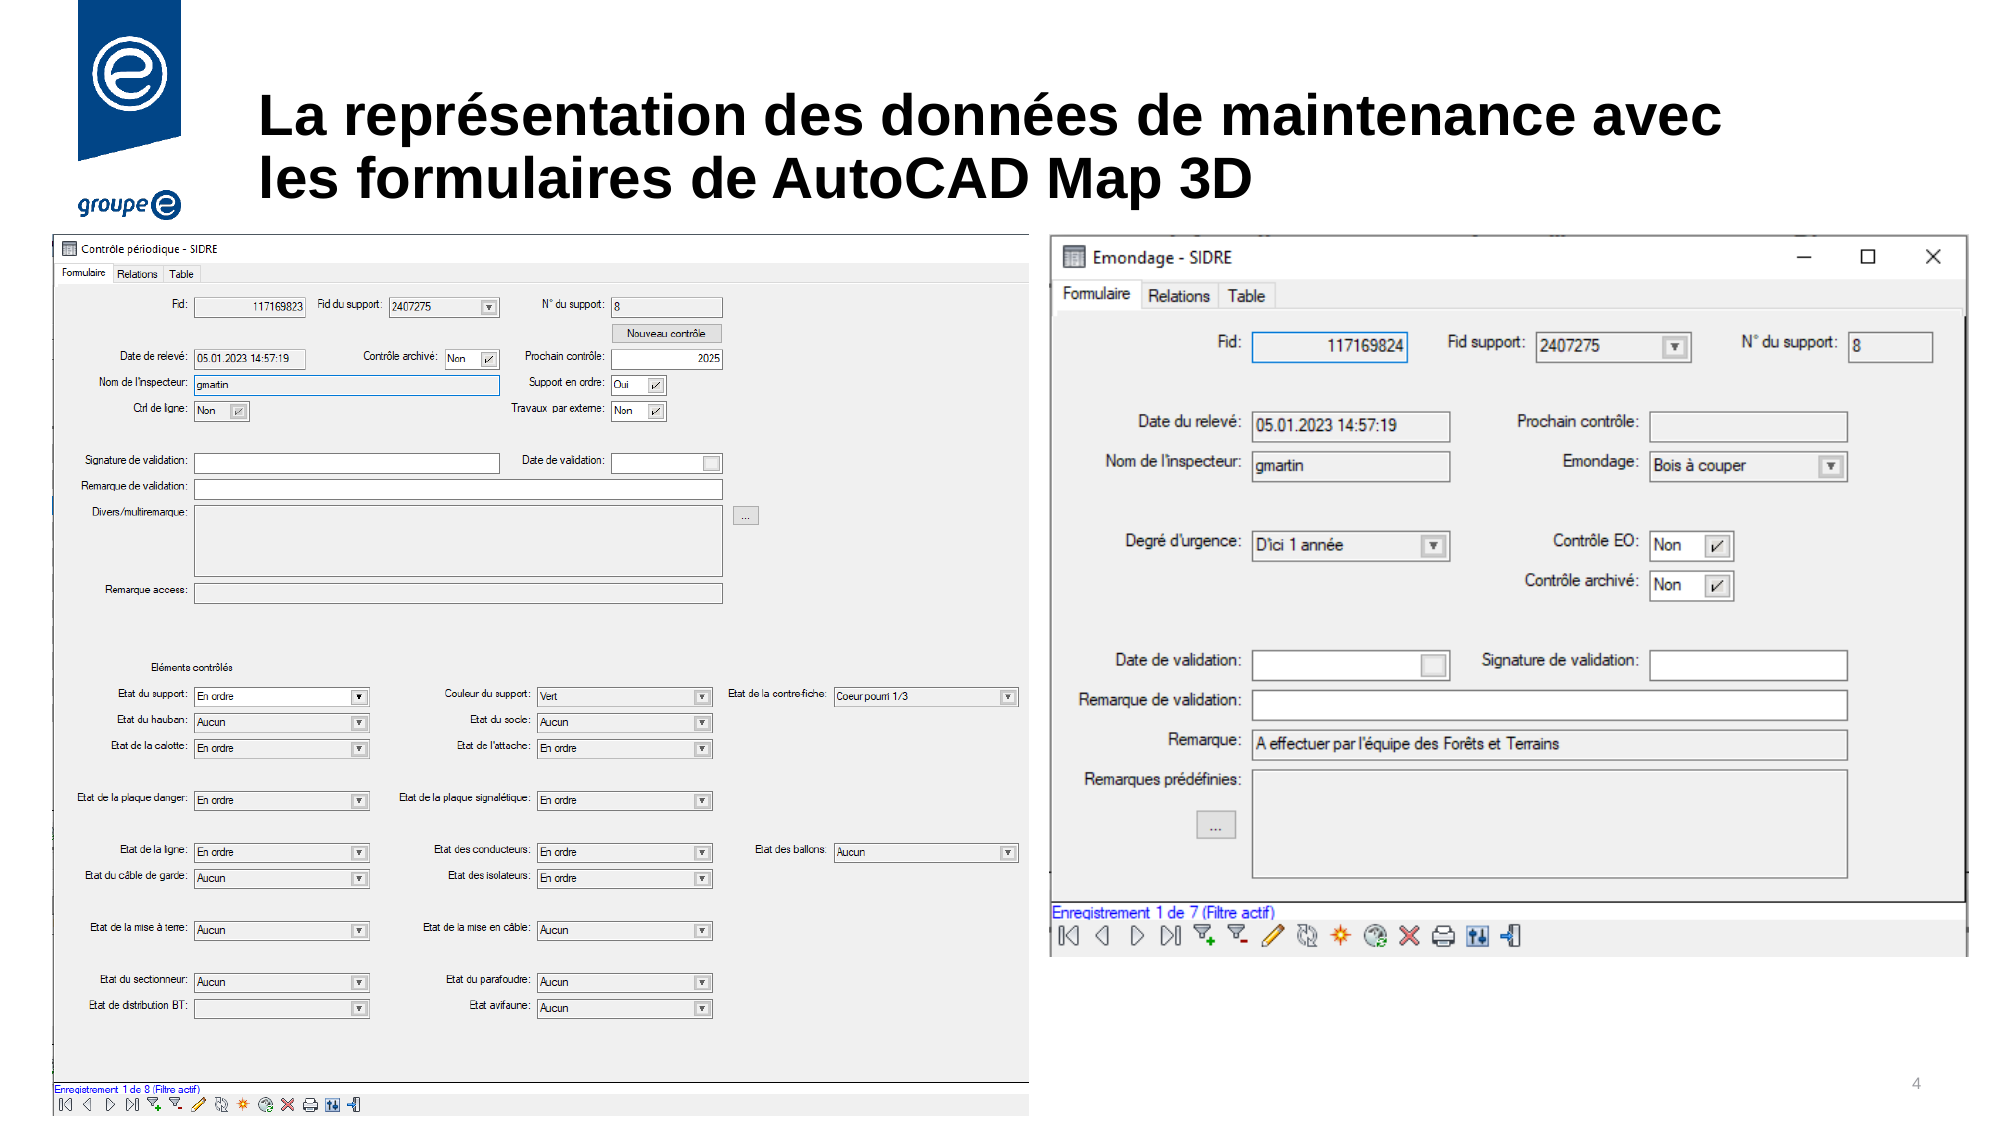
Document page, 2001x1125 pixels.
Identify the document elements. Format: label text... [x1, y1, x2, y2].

title La représentation des données de maintenance avec les formulaires de AutoCAD Map 3D [244, 78, 1756, 220]
picture [52, 234, 1029, 1116]
slide_number 4 [1768, 1065, 1922, 1101]
picture [78, 0, 181, 220]
picture [1049, 234, 1969, 957]
